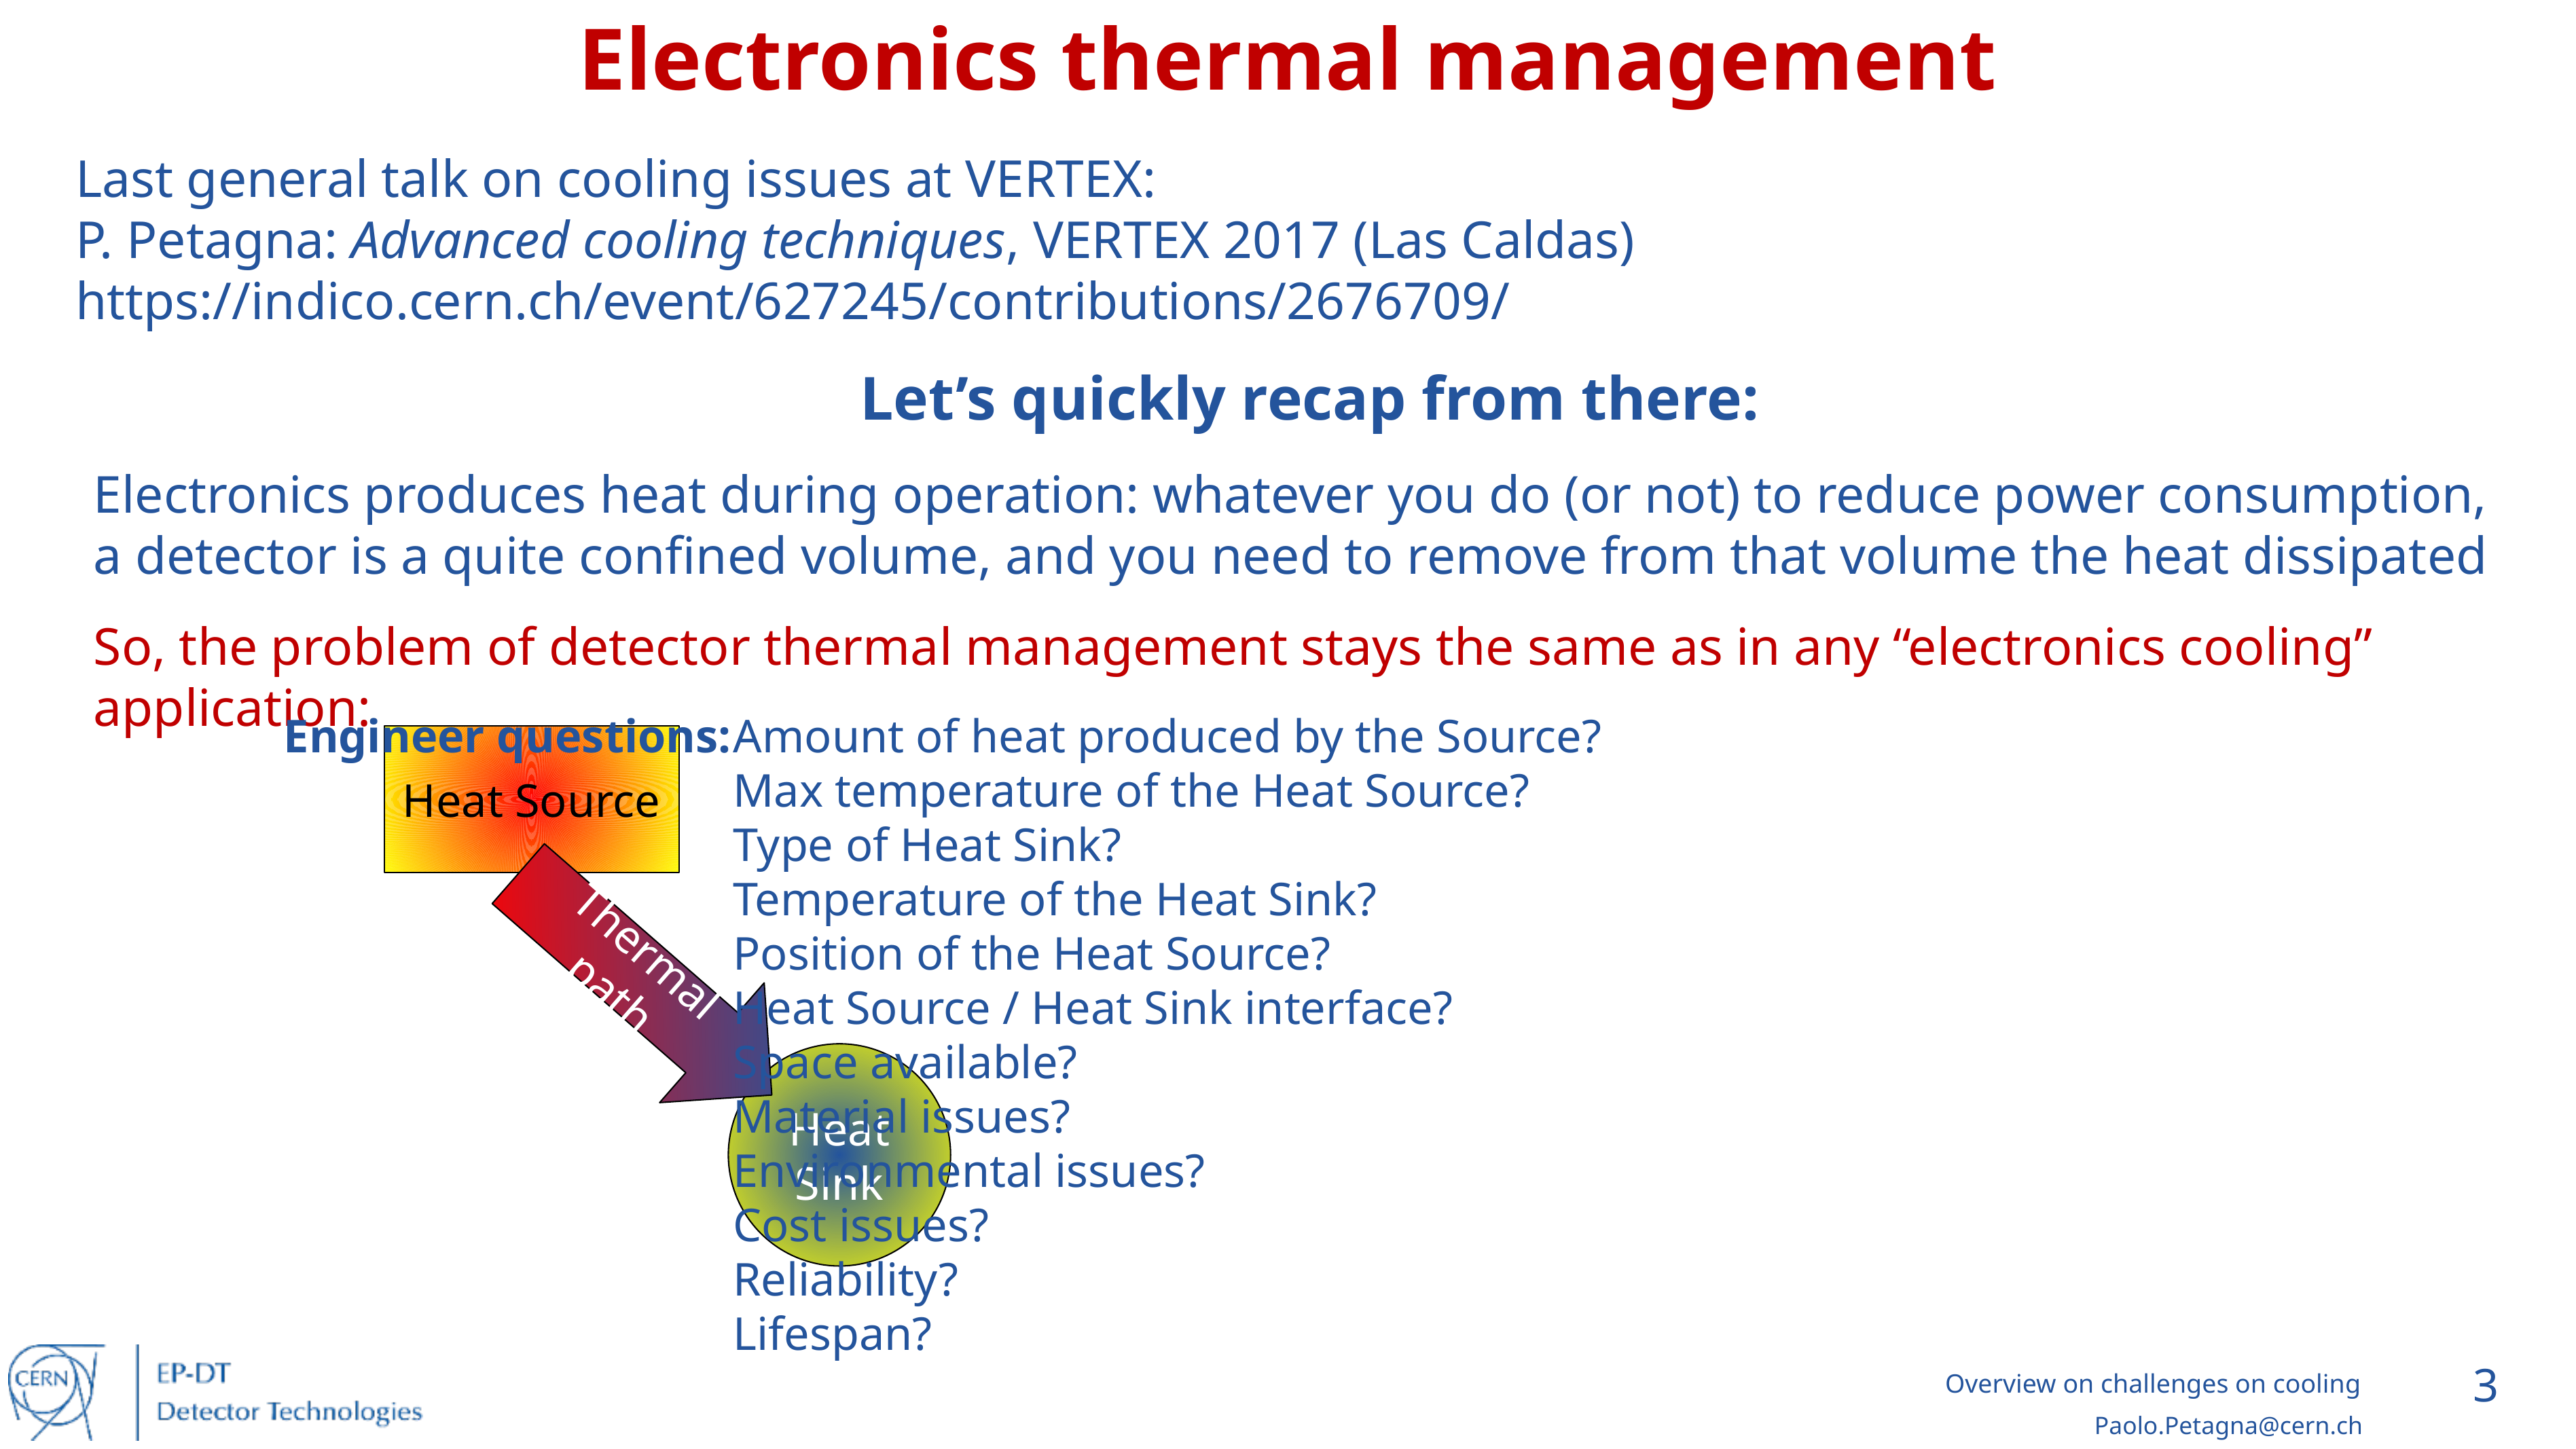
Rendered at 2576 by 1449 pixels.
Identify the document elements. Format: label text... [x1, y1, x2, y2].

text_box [384, 726, 951, 1266]
text_box Let’s quickly recap from there: [850, 355, 1770, 437]
picture [8, 1344, 423, 1441]
text_box Electronics produces heat during operation: whatever you do (or not) to reduce power consumption, a detector is a quite confined volume, and you need to remove from that volume the heat dissipated So, the problem of detector thermal management stays the same as in any “electronics cooling” application: [84, 456, 2536, 694]
text_box Last general talk on cooling issues at VERTEX: P. Petagna: Advanced cooling techniques, VERTEX 2017 (Las Caldas) https://indico.cern.ch/event/627245/contributions/2676709/ [65, 141, 1646, 335]
text_box Engineer questions: Amount of heat produced by the Source? Max temperature of the Heat Source? Type of Heat Sink? Temperature of the Heat Sink? Position of the Heat Source? Heat Source / Heat Sink interface? Space available? Material issues? Environmental issues? Cost issues? Reliability? Lifespan? [273, 702, 2512, 1364]
slide_number 3 [2382, 1364, 2509, 1425]
text_box Electronics thermal management [568, 0, 2008, 112]
